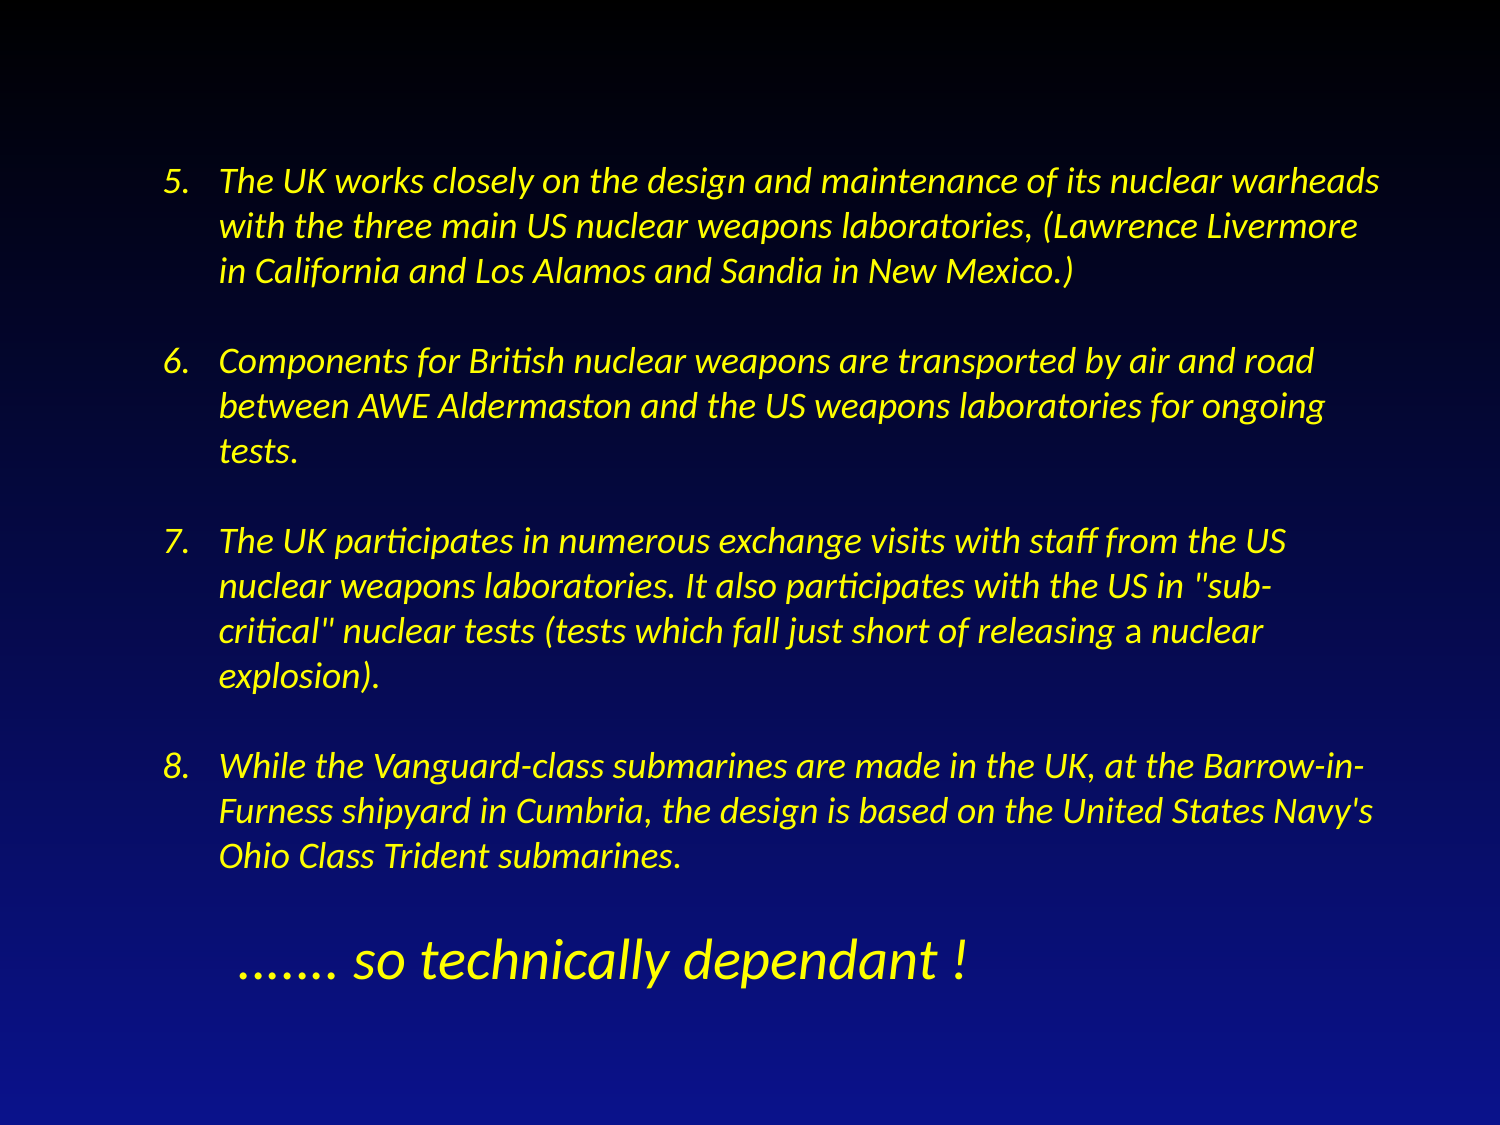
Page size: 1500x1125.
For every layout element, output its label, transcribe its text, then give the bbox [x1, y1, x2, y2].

text_box The UK works closely on the design and maintenance of its nuclear warheads with the three main US nuclear weapons laboratories, (Lawrence Livermore in California and Los Alamos and Sandia in New Mexico.) Components for British nuclear weapons are transported by air and road between AWE Aldermaston and the US weapons laboratories for ongoing tests. The UK participates in numerous exchange visits with staff from the US nuclear weapons laboratories. It also participates with the US in "sub-critical" nuclear tests (tests which fall just short of releasing a nuclear explosion). While the Vanguard-class submarines are made in the UK, at the Barrow-in-Furness shipyard in Cumbria, the design is based on the United States Navy's Ohio Class Trident submarines. ....... so technically dependant ! [147, 149, 1400, 1044]
